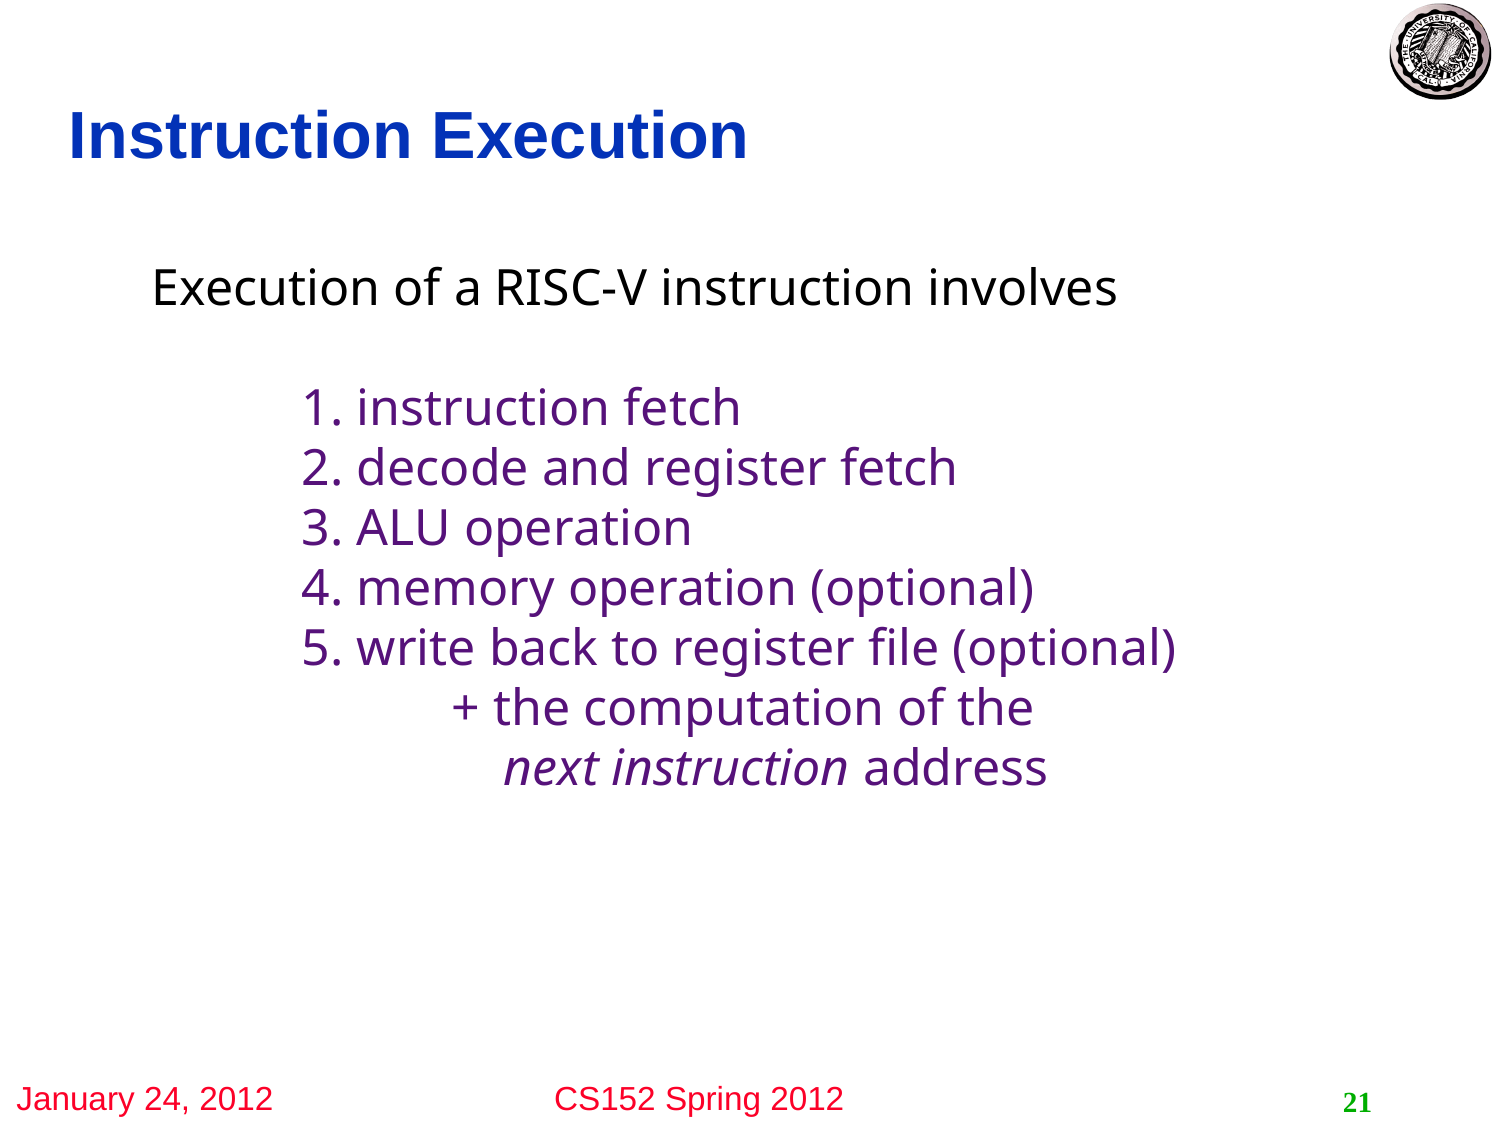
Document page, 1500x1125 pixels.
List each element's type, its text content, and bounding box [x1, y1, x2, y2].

picture [1378, 0, 1500, 103]
title Instruction Execution [53, 66, 1230, 207]
text_box Execution of a RISC-V instruction involves 1. instruction fetch 2. decode and register fetch 3. ALU operation 4. memory operation (optional) 5. write back to register file (optional) + the computation of the next instruction address [136, 247, 1396, 803]
slide_number 21 [1074, 1076, 1388, 1125]
